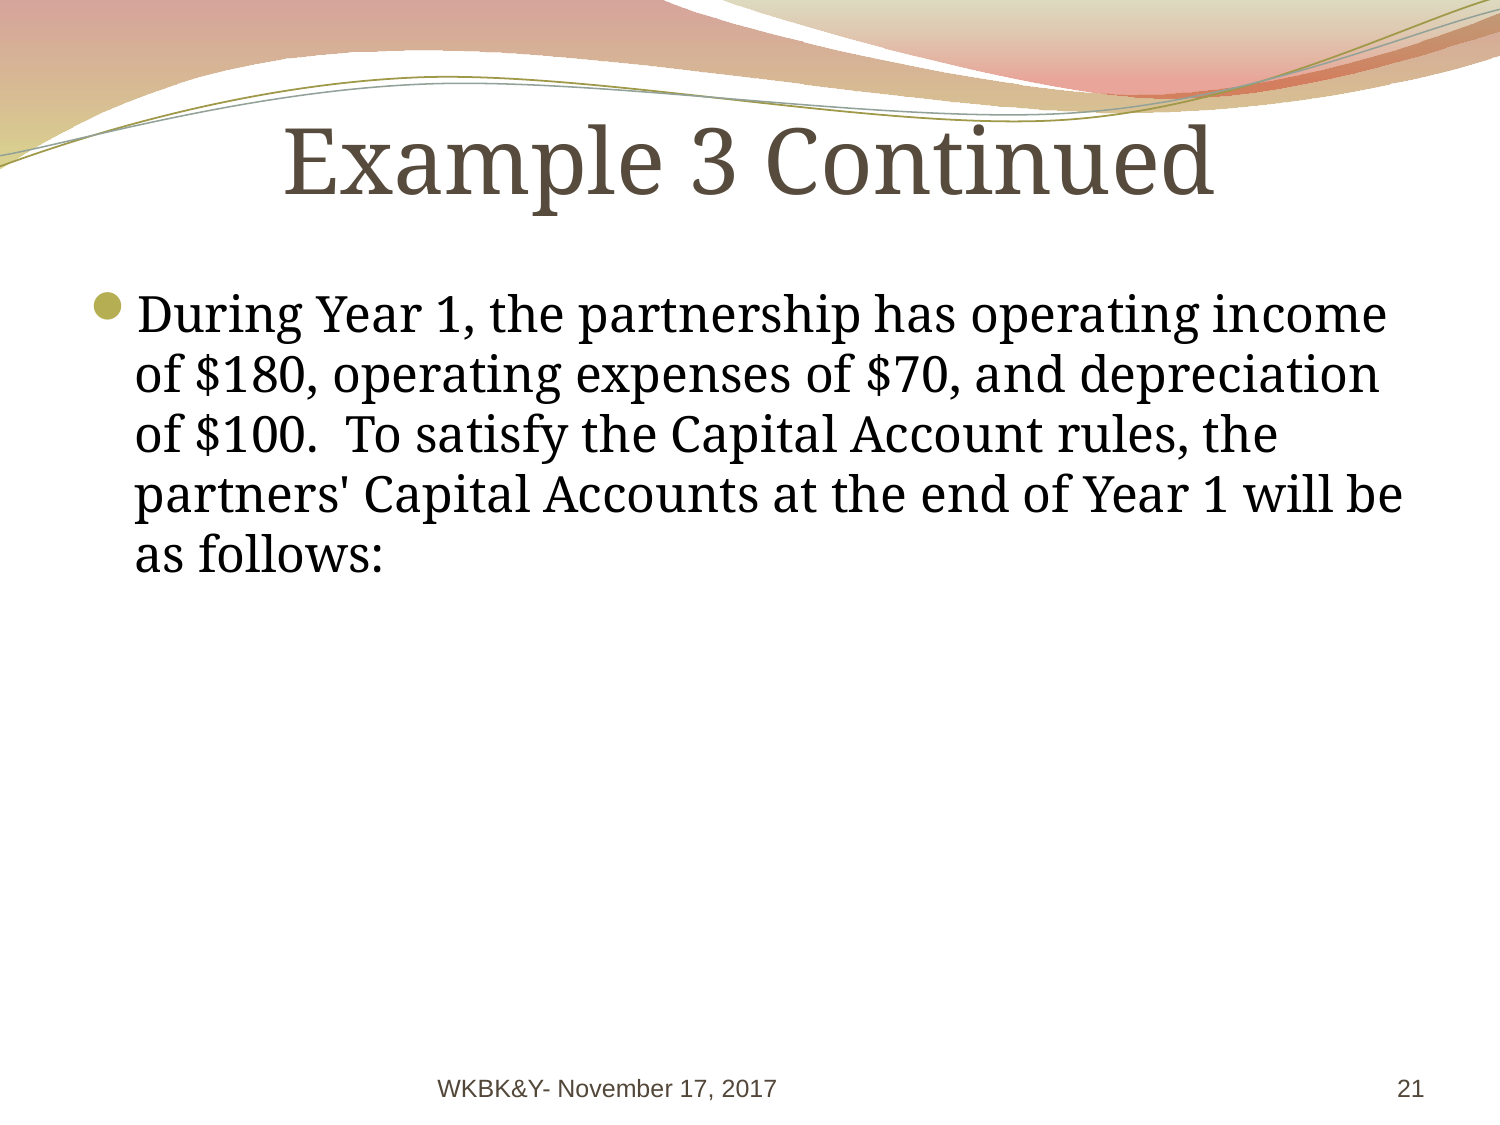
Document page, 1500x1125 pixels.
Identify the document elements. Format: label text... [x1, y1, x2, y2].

title Example 3 Continued [75, 99, 1425, 213]
footer WKBK&Y- November 17, 2017 [437, 1042, 988, 1103]
slide_number 21 [1299, 1042, 1425, 1103]
list During Year 1, the partnership has operating income of $180, operating expenses of $70, and depreciation of $100. To satisfy the Capital Account rules, the partners' Capital Accounts at the end of Year 1 will be as follows: [75, 275, 1425, 1075]
